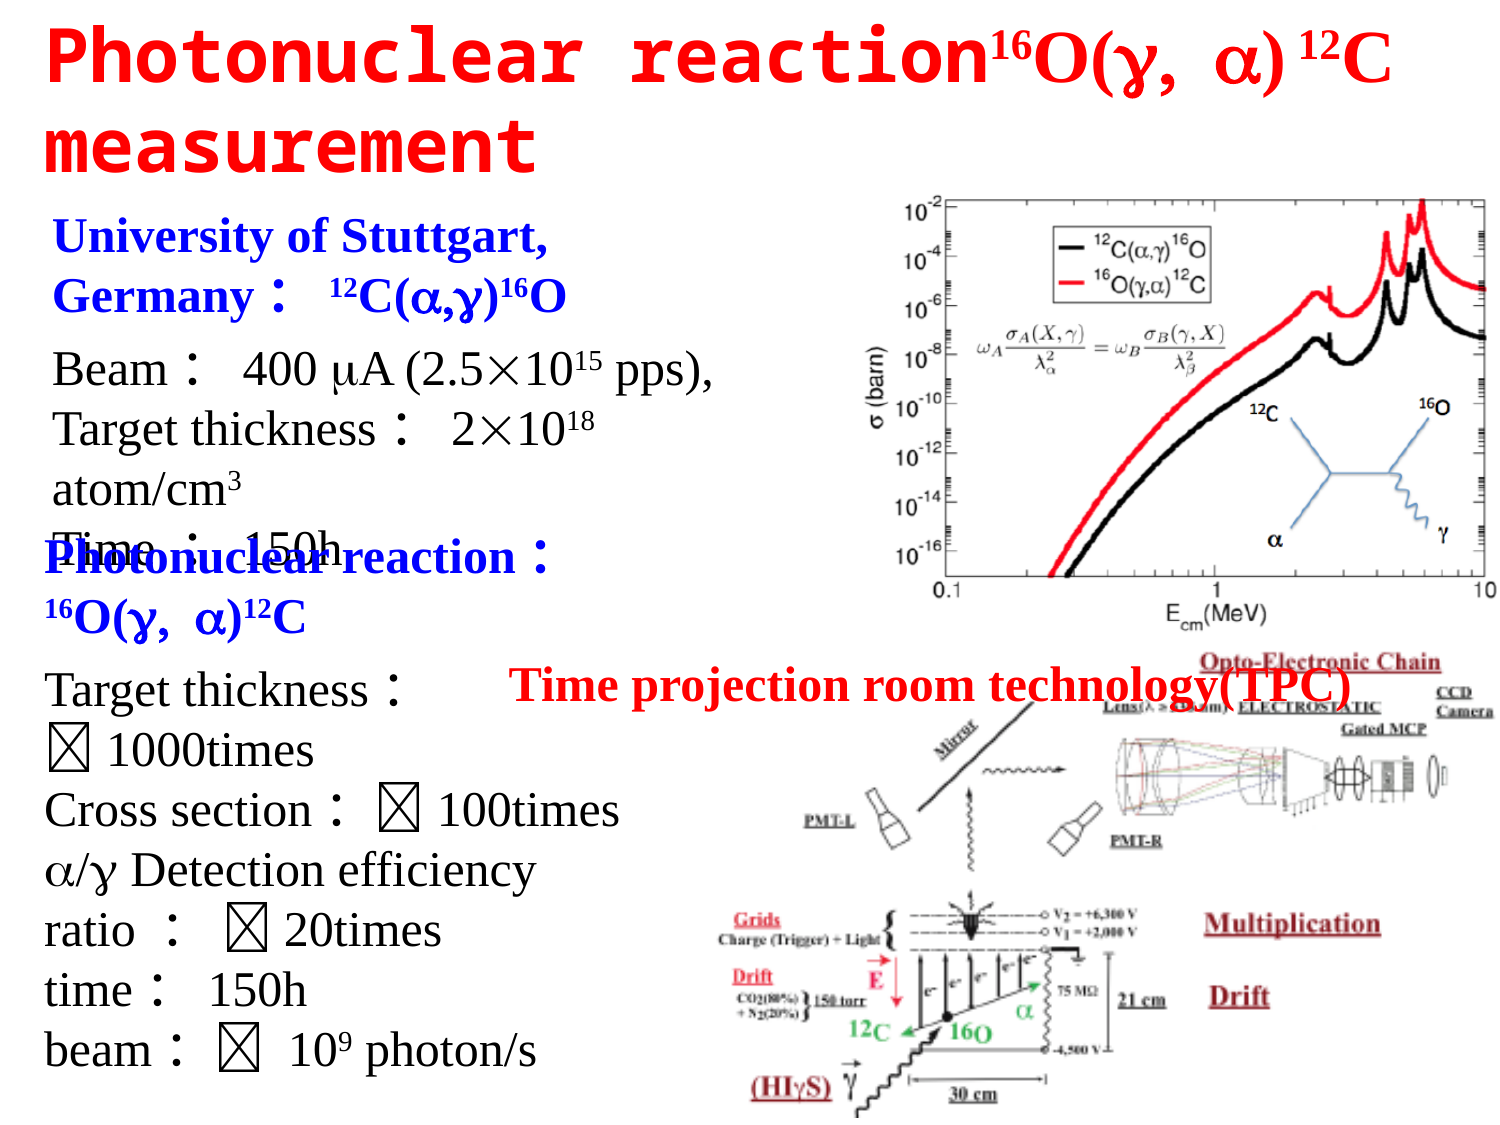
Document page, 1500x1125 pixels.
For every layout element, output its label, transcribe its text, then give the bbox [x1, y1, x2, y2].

text_box Photonuclear reaction16O(, ) 12C measurement [29, 0, 1500, 195]
picture [862, 187, 1500, 638]
text_box Photonuclear reaction：16O(, )12C Target thickness：1000times Cross section：100times / Detection efficiency ratio ： 20times time：150h beam： 109 photon/s [29, 516, 655, 1084]
text_box Time projection room technology(TPC) [493, 644, 711, 719]
text_box University of Stuttgart, Germany：12C(,)16O Beam：400 A (2.51015 pps), Target thickness：21018 atom/cm3 Time ：150h [37, 195, 800, 583]
picture [715, 640, 1500, 1118]
